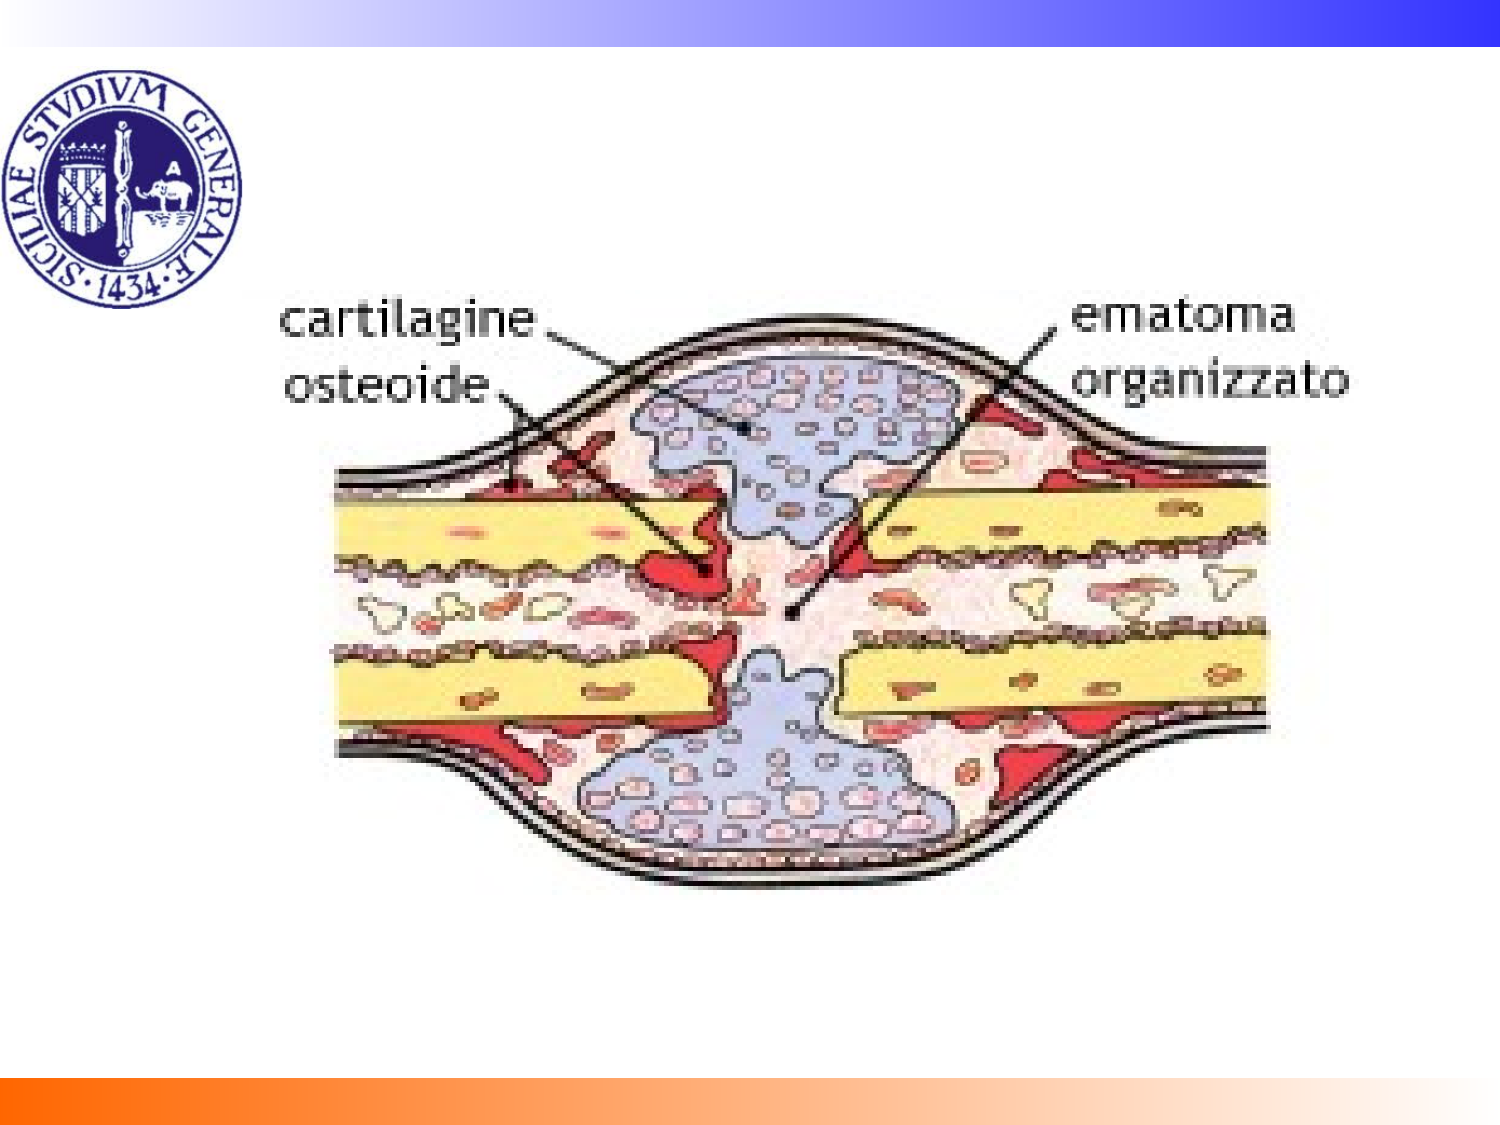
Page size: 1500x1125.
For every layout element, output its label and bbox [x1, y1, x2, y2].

text_box [0, 1078, 1500, 1125]
picture [0, 66, 1360, 906]
text_box [0, 0, 1500, 47]
